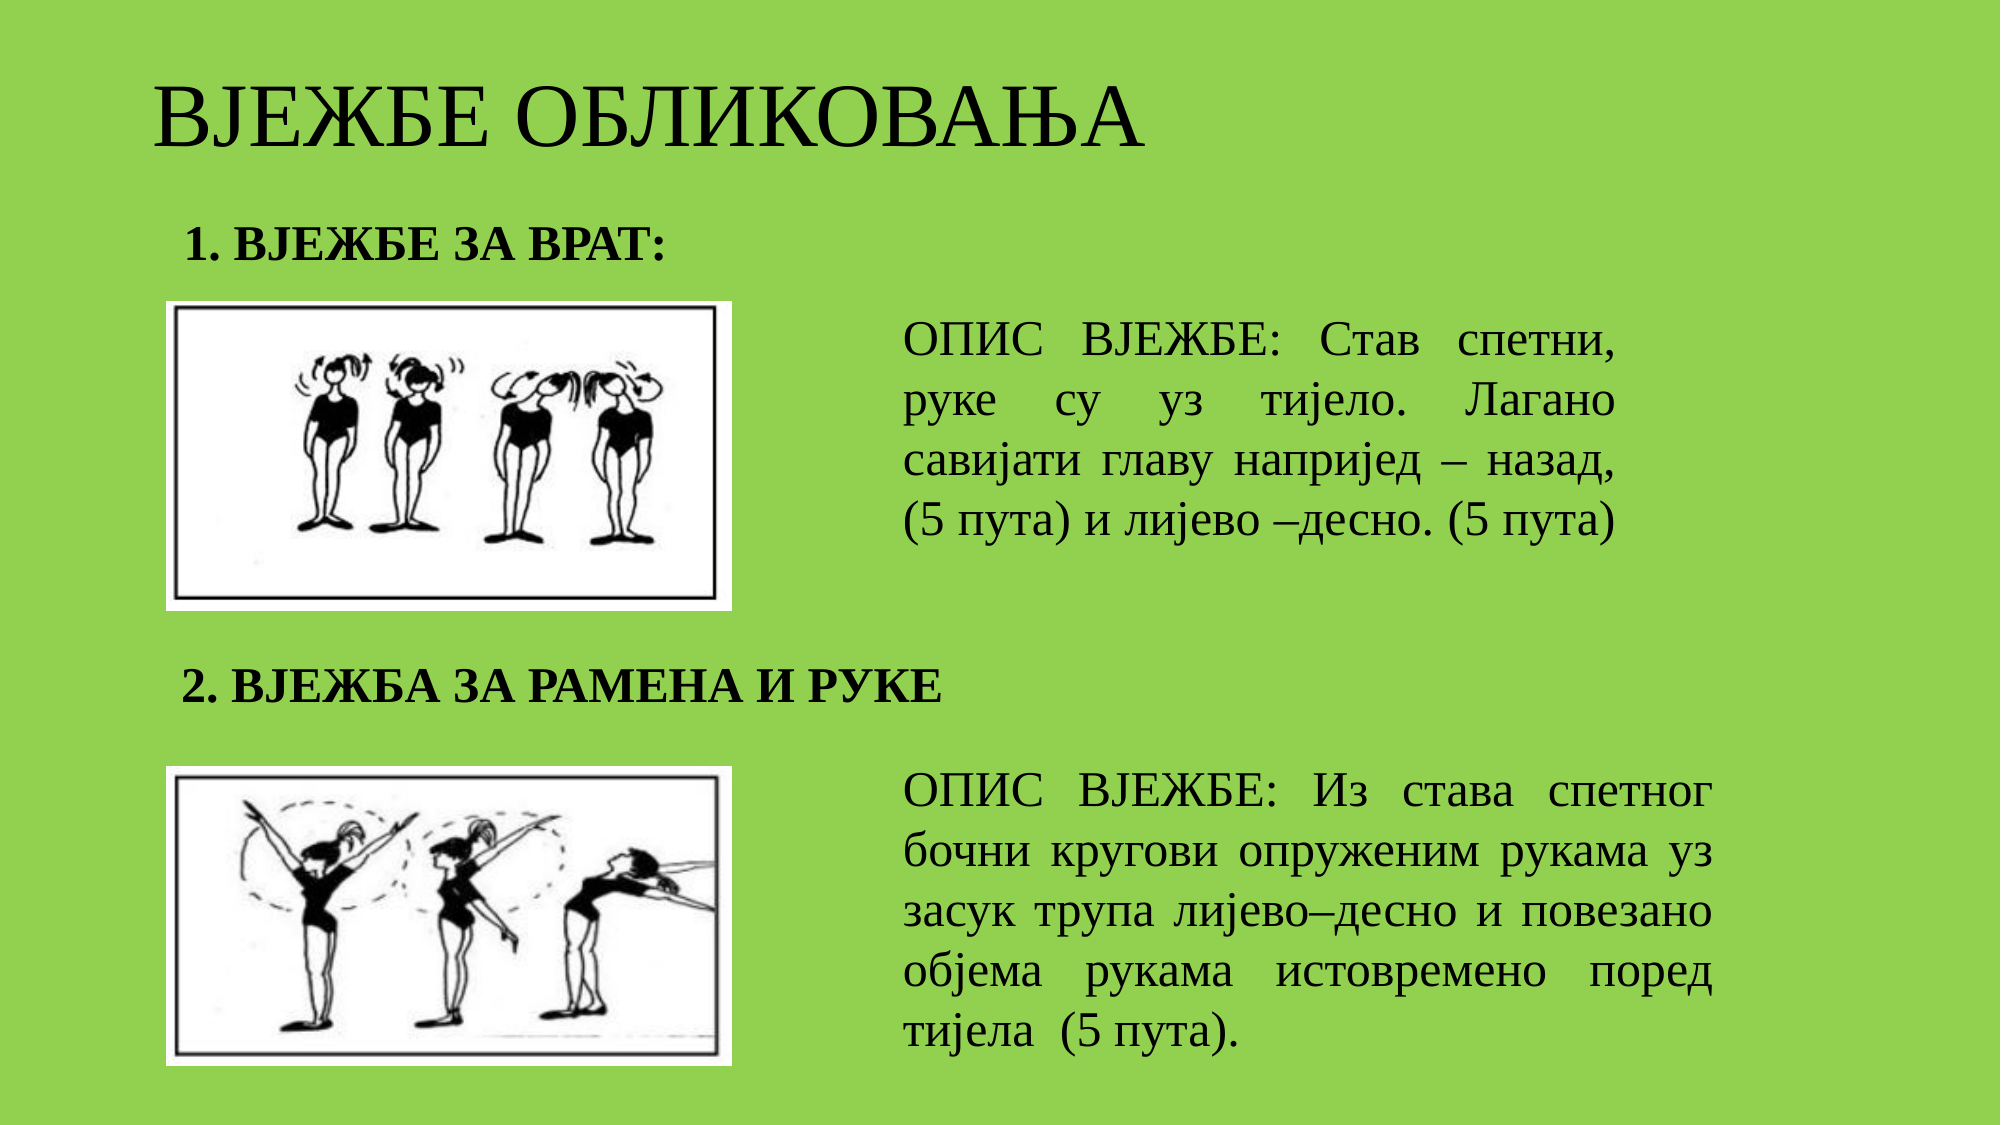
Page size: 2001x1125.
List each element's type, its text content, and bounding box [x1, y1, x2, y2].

text_box 2. ВЈЕЖБА ЗА РАМЕНА И РУКЕ [166, 644, 1000, 765]
text_box ОПИС ВЈЕЖБЕ: Став спетни, руке су уз тијело. Лагано савијати главу напријед – назад, (5 пута) и лијево –десно. (5 пута) [888, 298, 1631, 554]
picture [166, 765, 732, 1066]
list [166, 301, 732, 611]
title ВЈЕЖБЕ ОБЛИКОВАЊА [137, 59, 1863, 174]
text_box ОПИС ВЈЕЖБЕ: Из става спетног бочни кругови опруженим рукама уз засук трупа лијево–десно и повезано објема рукама истовремено поред тијела (5 пута). [888, 749, 1729, 1065]
text_box 1. ВЈЕЖБЕ ЗА ВРАТ: [168, 203, 683, 278]
